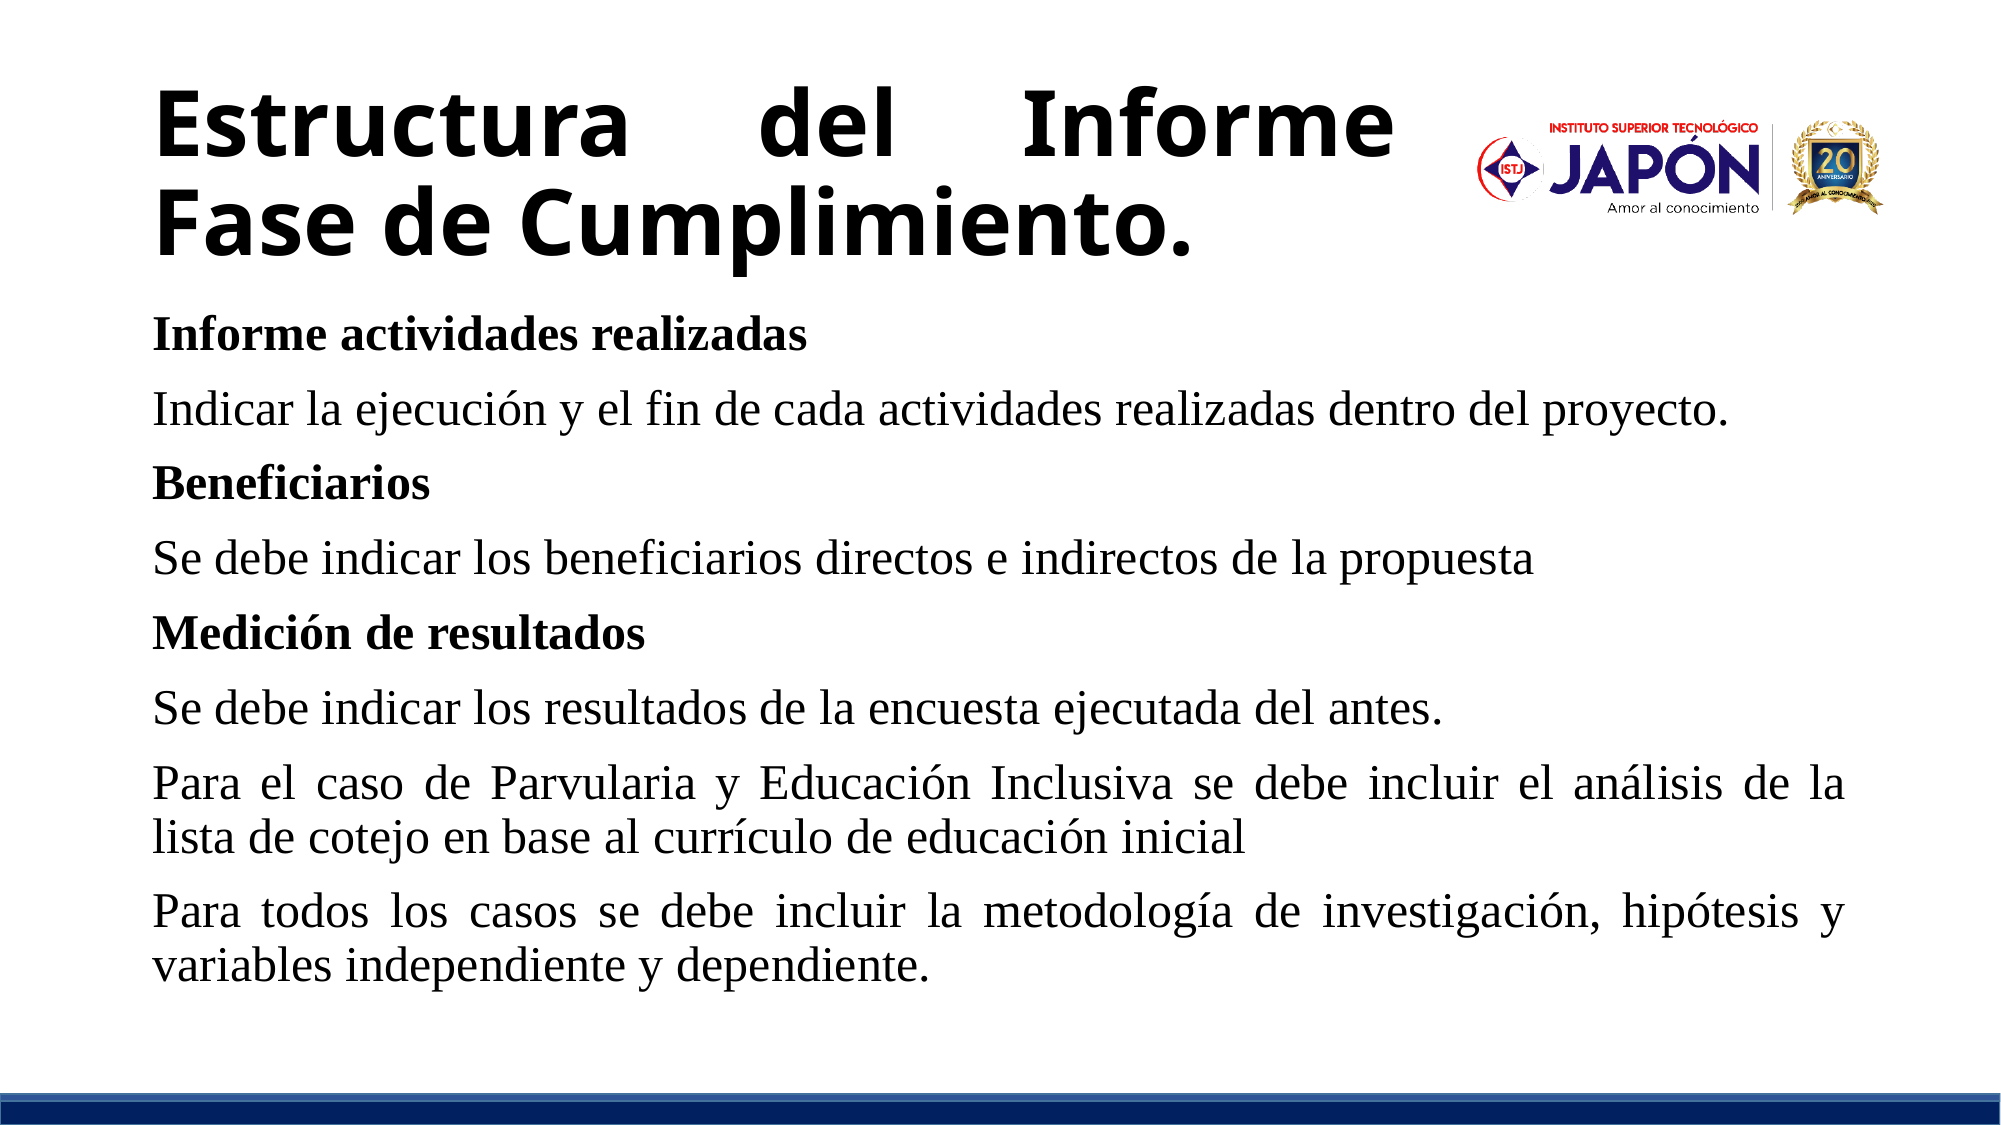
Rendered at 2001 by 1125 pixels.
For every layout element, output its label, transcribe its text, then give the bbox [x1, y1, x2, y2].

picture [1466, 115, 1894, 219]
list Informe actividades realizadas Indicar la ejecución y el fin de cada actividades realizadas dentro del proyecto. Beneficiarios Se debe indicar los beneficiarios directos e indirectos de la propuesta Medición de resultados Se debe indicar los resultados de la encuesta ejecutada del antes. Para el caso de Parvularia y Educación Inclusiva se debe incluir el análisis de la lista de cotejo en base al currículo de educación inicial Para todos los casos se debe incluir la metodología de investigación, hipótesis y variables independiente y dependiente. [137, 299, 1863, 1014]
title Estructura del Informe Fase de Cumplimiento. [137, 67, 1413, 285]
